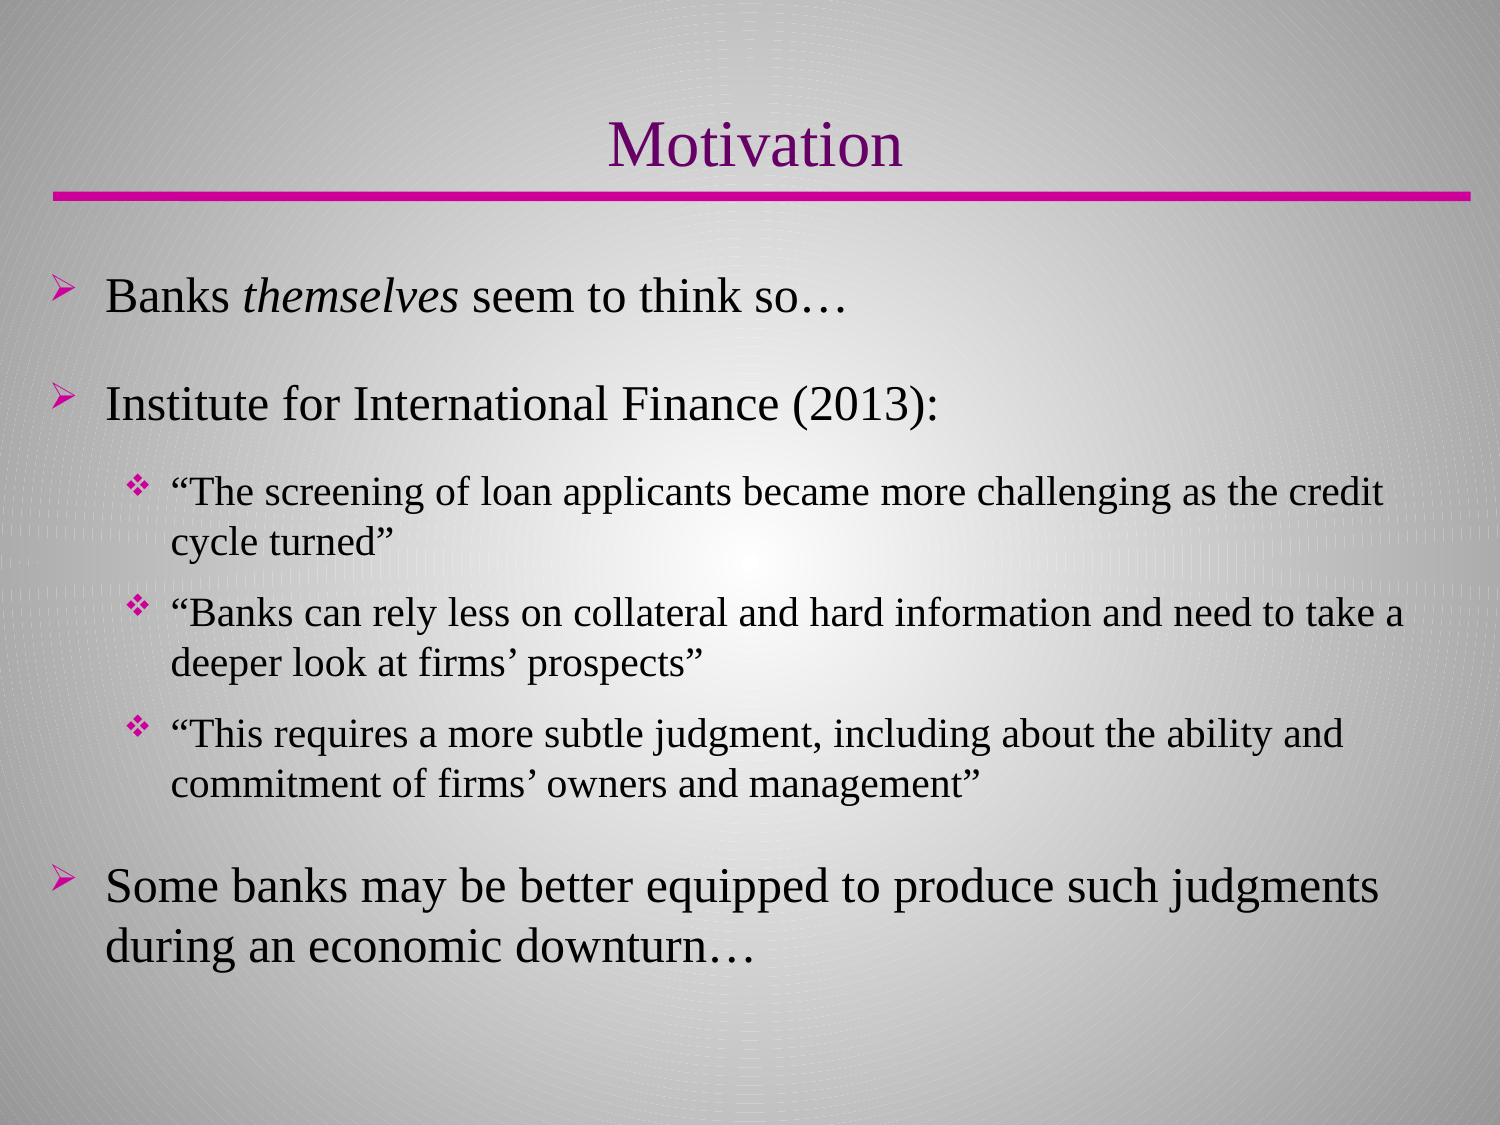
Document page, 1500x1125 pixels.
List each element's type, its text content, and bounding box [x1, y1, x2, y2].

list Banks themselves seem to think so… Institute for International Finance (2013): “The screening of loan applicants became more challenging as the credit cycle turned” “Banks can rely less on collateral and hard information and need to take a deeper look at firms’ prospects” “This requires a more subtle judgment, including about the ability and commitment of firms’ owners and management” Some banks may be better equipped to produce such judgments during an economic downturn… [33, 255, 1479, 1011]
text_box Motivation [49, 37, 1463, 188]
